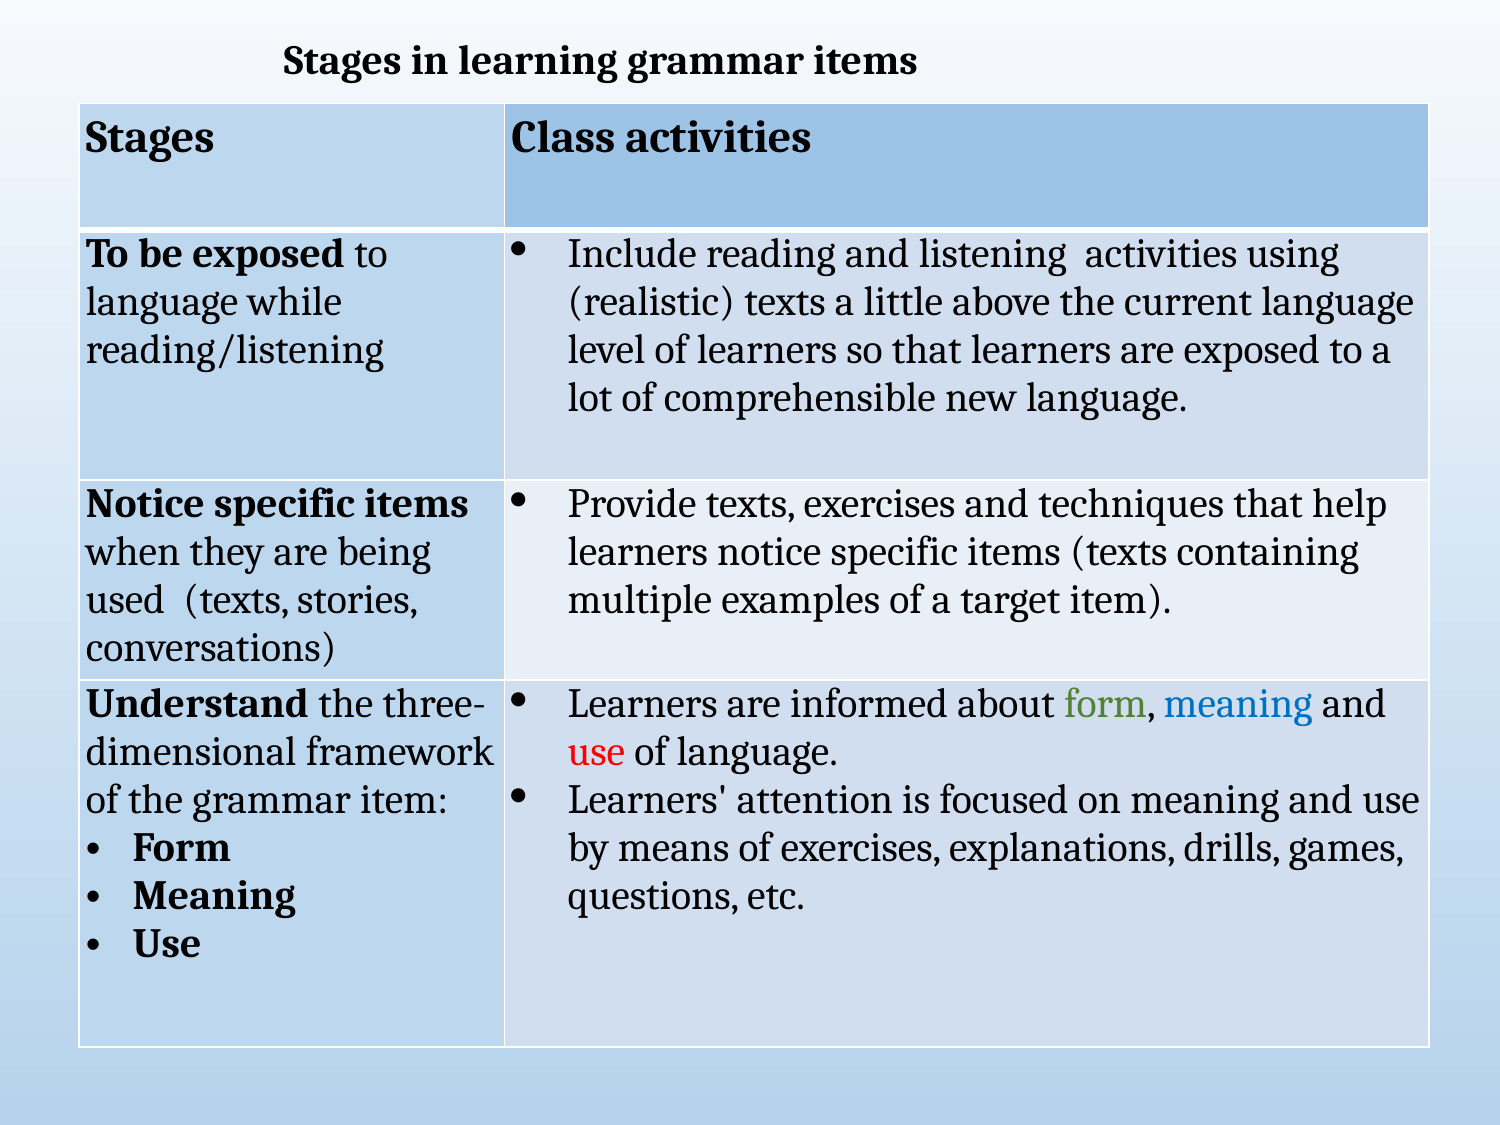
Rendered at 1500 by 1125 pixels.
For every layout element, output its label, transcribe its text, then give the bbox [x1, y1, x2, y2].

table_cell Understand the three-dimensional framework of the grammar item: Form Meaning Use [80, 681, 504, 1046]
table_cell To be exposed to language while reading/listening [80, 233, 504, 479]
table_cell Include reading and listening activities using (realistic) texts a little above the current language level of learners so that learners are exposed to a lot of comprehensible new language. [505, 233, 1428, 479]
table_cell Learners are informed about form, meaning and use of language. Learners' attention is focused on meaning and use by means of exercises, explanations, drills, games, questions, etc. [505, 681, 1428, 1046]
text_box Stages in learning grammar items [269, 25, 950, 90]
table_header Class activities [505, 104, 1428, 227]
table_cell Notice specific items when they are being used (texts, stories, conversations) [80, 481, 504, 679]
table_cell Provide texts, exercises and techniques that help learners notice specific items (texts containing multiple examples of a target item). [505, 481, 1428, 679]
table_header Stages [80, 104, 504, 227]
